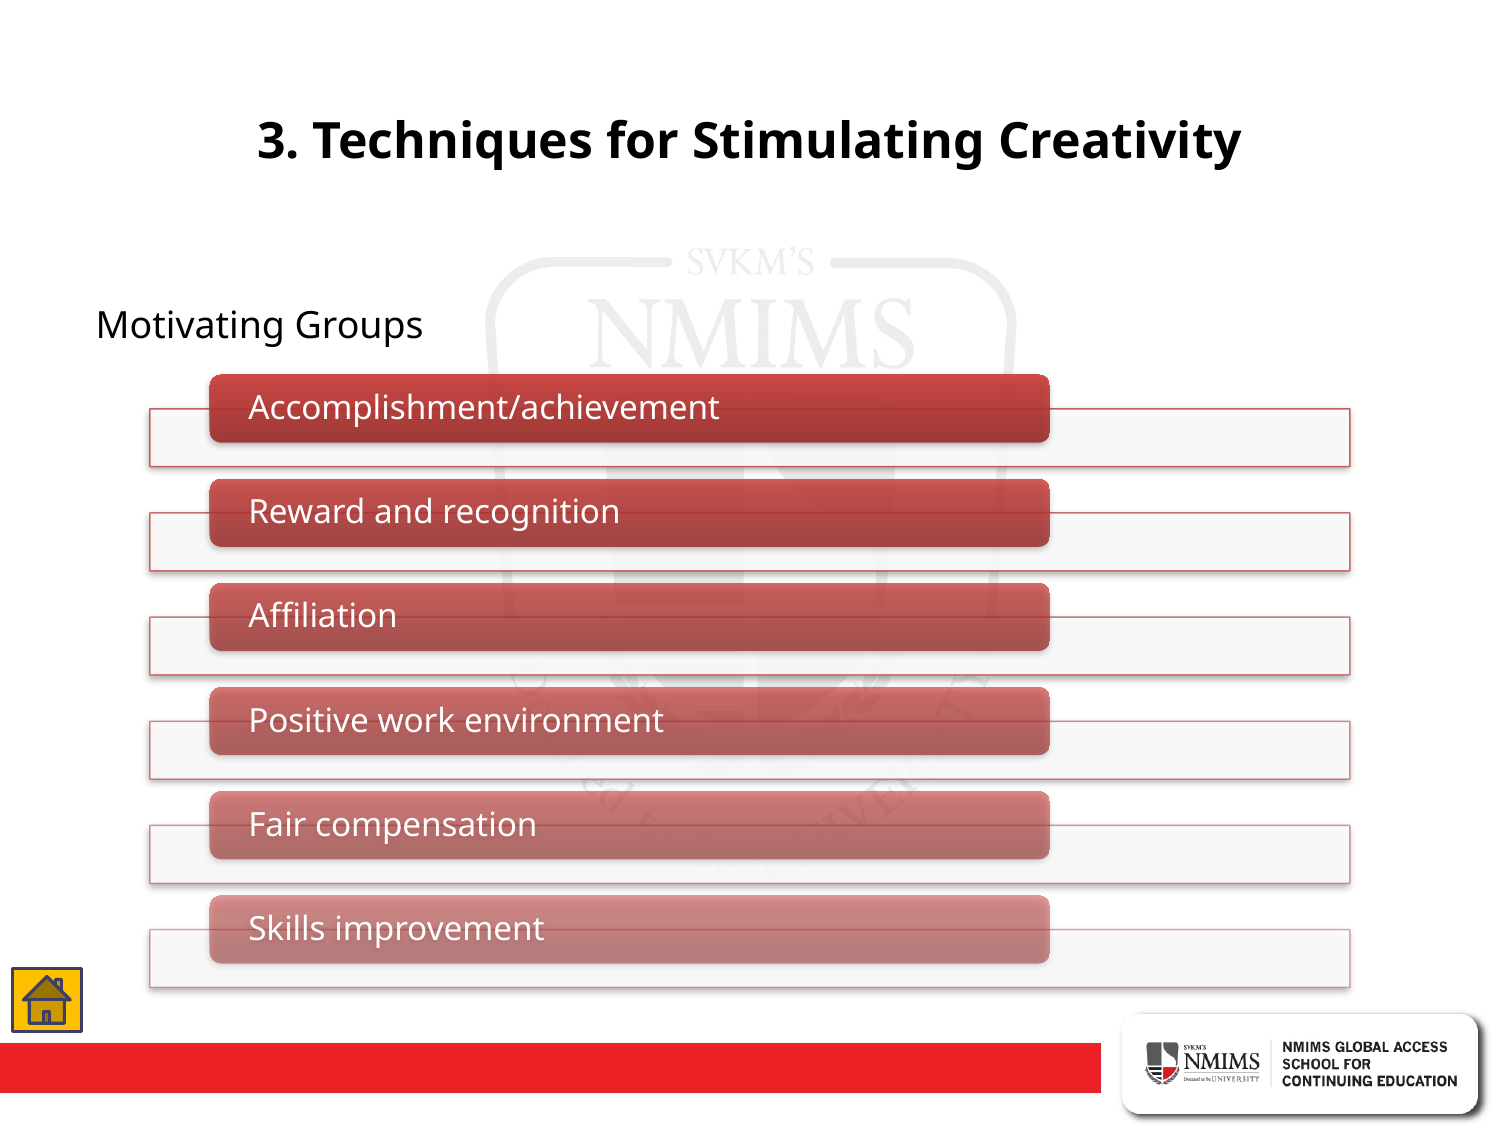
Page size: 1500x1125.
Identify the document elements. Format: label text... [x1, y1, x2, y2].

title 3. Techniques for Stimulating Creativity [75, 45, 1425, 233]
list Motivating Groups [80, 271, 1431, 1014]
text_box [12, 968, 82, 1032]
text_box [149, 362, 1351, 1001]
picture [0, 0, 1500, 1125]
